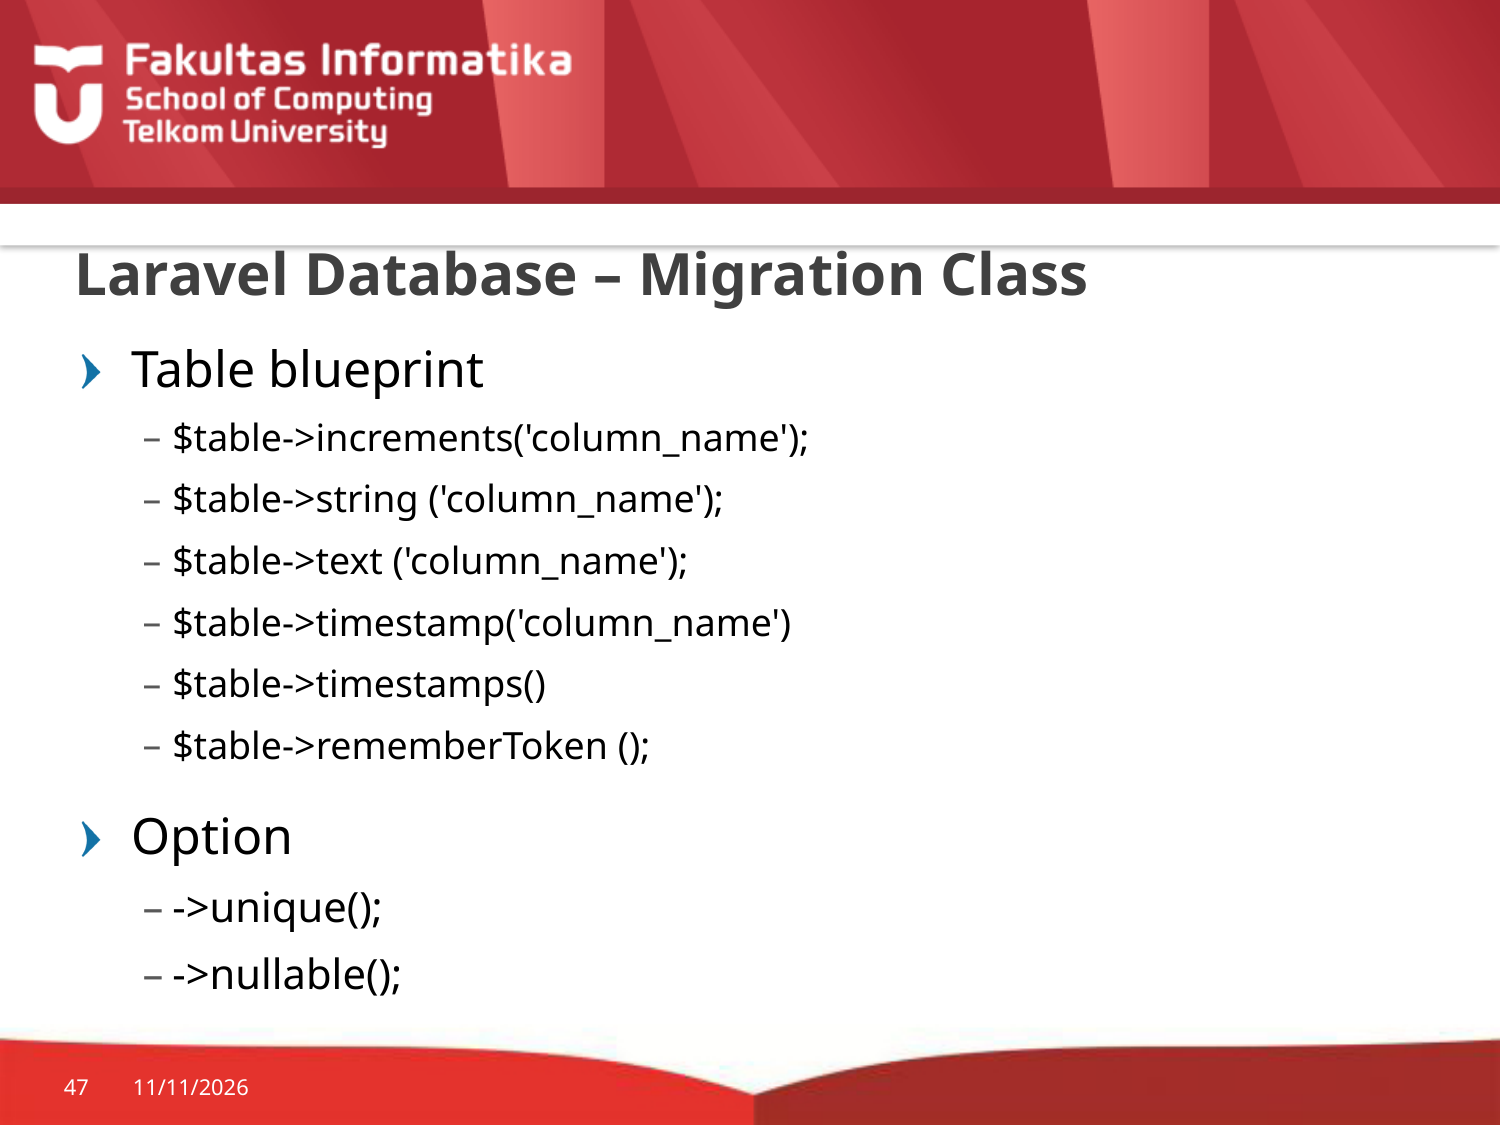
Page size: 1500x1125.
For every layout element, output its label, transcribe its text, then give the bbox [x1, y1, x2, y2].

slide_number 47 [63, 1058, 123, 1119]
picture [0, 0, 1500, 203]
picture [0, 1024, 1500, 1125]
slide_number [132, 1058, 403, 1119]
list Table blueprint $table->increments('column_name'); $table->string ('column_name'); $table->text ('column_name'); $table->timestamp('column_name') $table->timestamps() $table->rememberToken (); Option ->unique(); ->nullable(); [60, 329, 1426, 990]
title Laravel Database – Migration Class [59, 219, 1426, 325]
picture [75, 343, 104, 391]
picture [75, 810, 104, 859]
